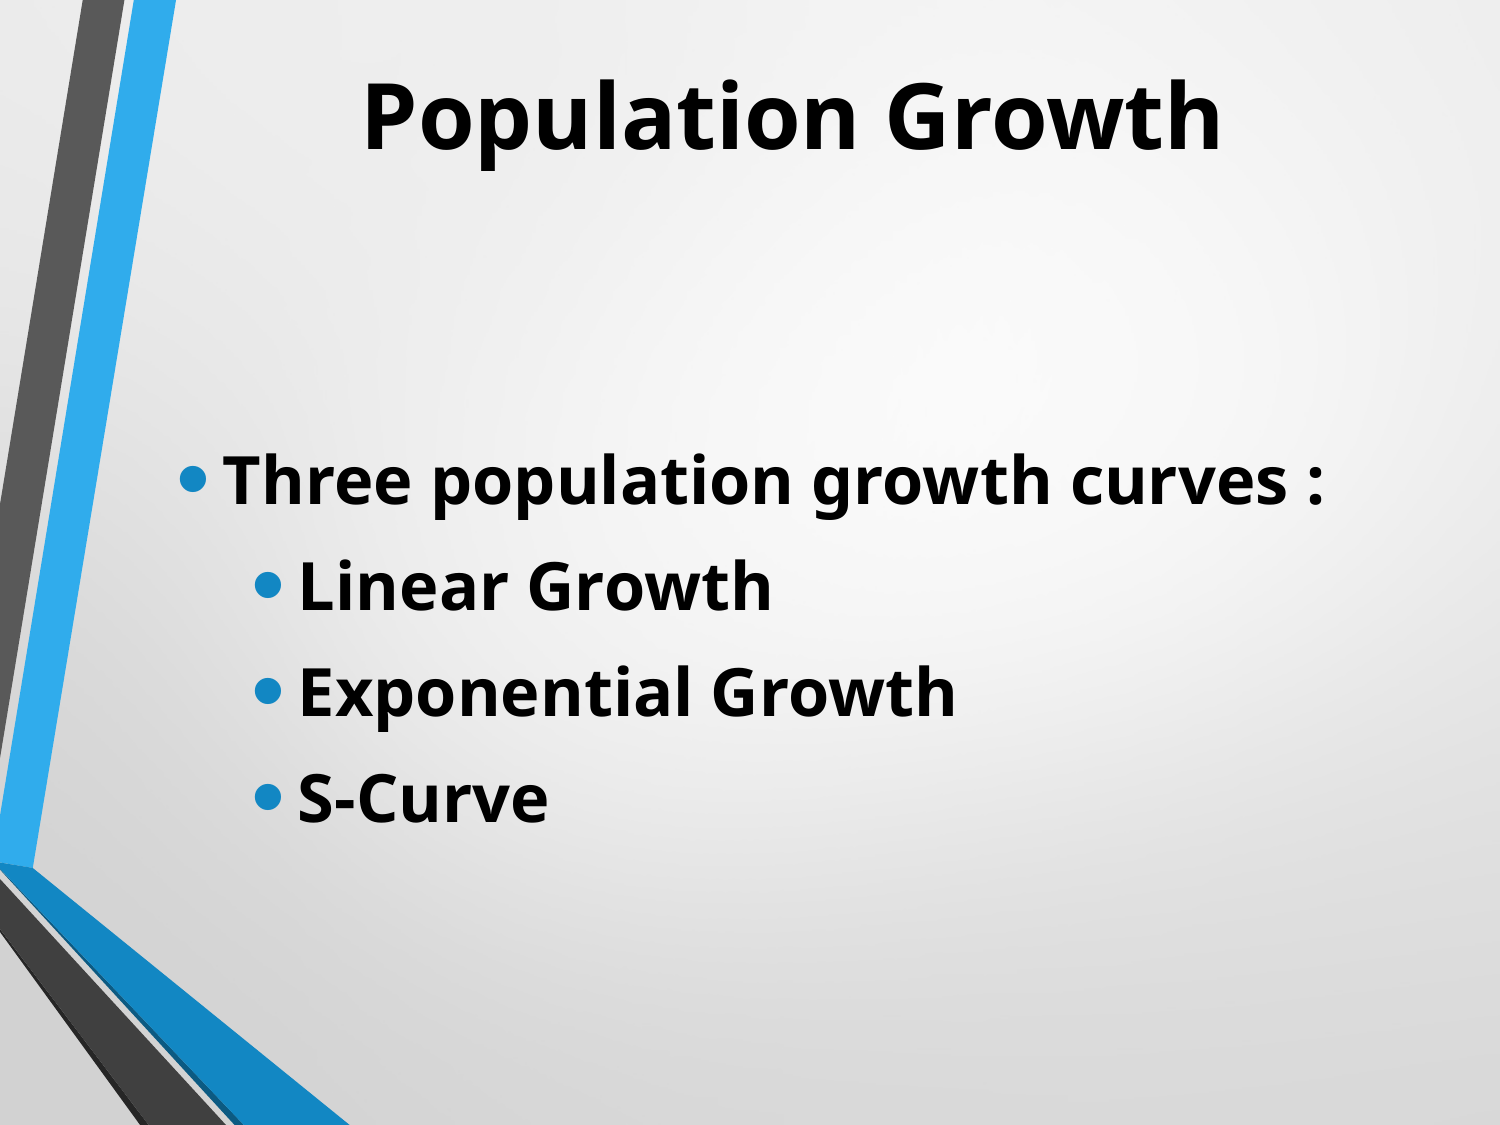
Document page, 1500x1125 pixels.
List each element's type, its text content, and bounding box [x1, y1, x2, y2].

title Population Growth [161, 12, 1425, 212]
list Three population growth curves : Linear Growth Exponential Growth S-Curve [161, 212, 1425, 1062]
